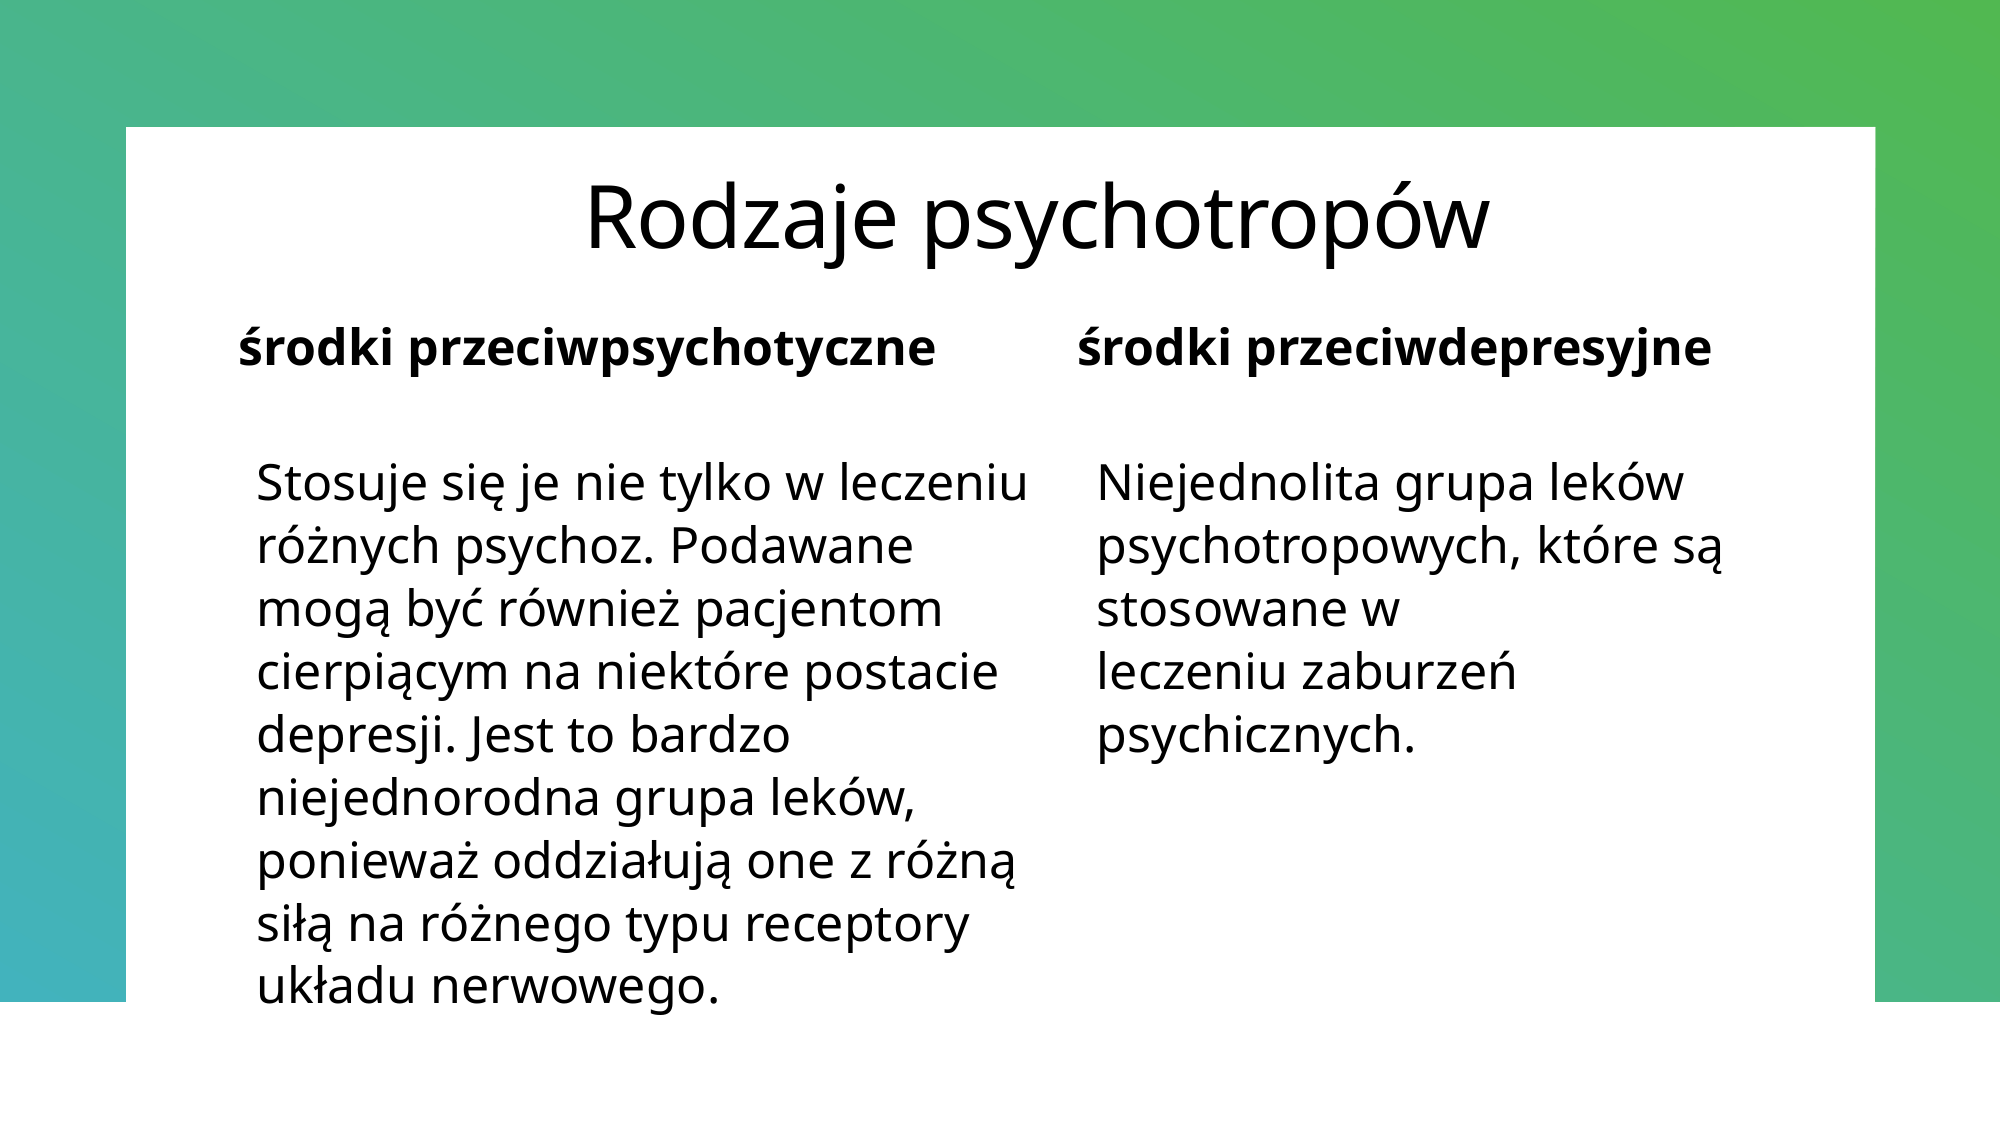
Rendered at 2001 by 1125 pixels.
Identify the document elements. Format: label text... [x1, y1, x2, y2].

list Niejednolita grupa leków psychotropowych, które są stosowane w leczeniu zaburzeń psychicznych. [1081, 439, 1836, 875]
title Rodzaje psychotropów [287, 161, 1788, 297]
list środki przeciwpsychotyczne [211, 306, 965, 463]
list środki przeciwdepresyjne [1039, 297, 1751, 463]
list Stosuje się je nie tylko w leczeniu różnych psychoz. Podawane mogą być również pacjentom cierpiącym na niektóre postacie depresji. Jest to bardzo niejednorodna grupa leków, ponieważ oddziałują one z różną siłą na różnego typu receptory układu nerwowego. [241, 439, 1057, 842]
